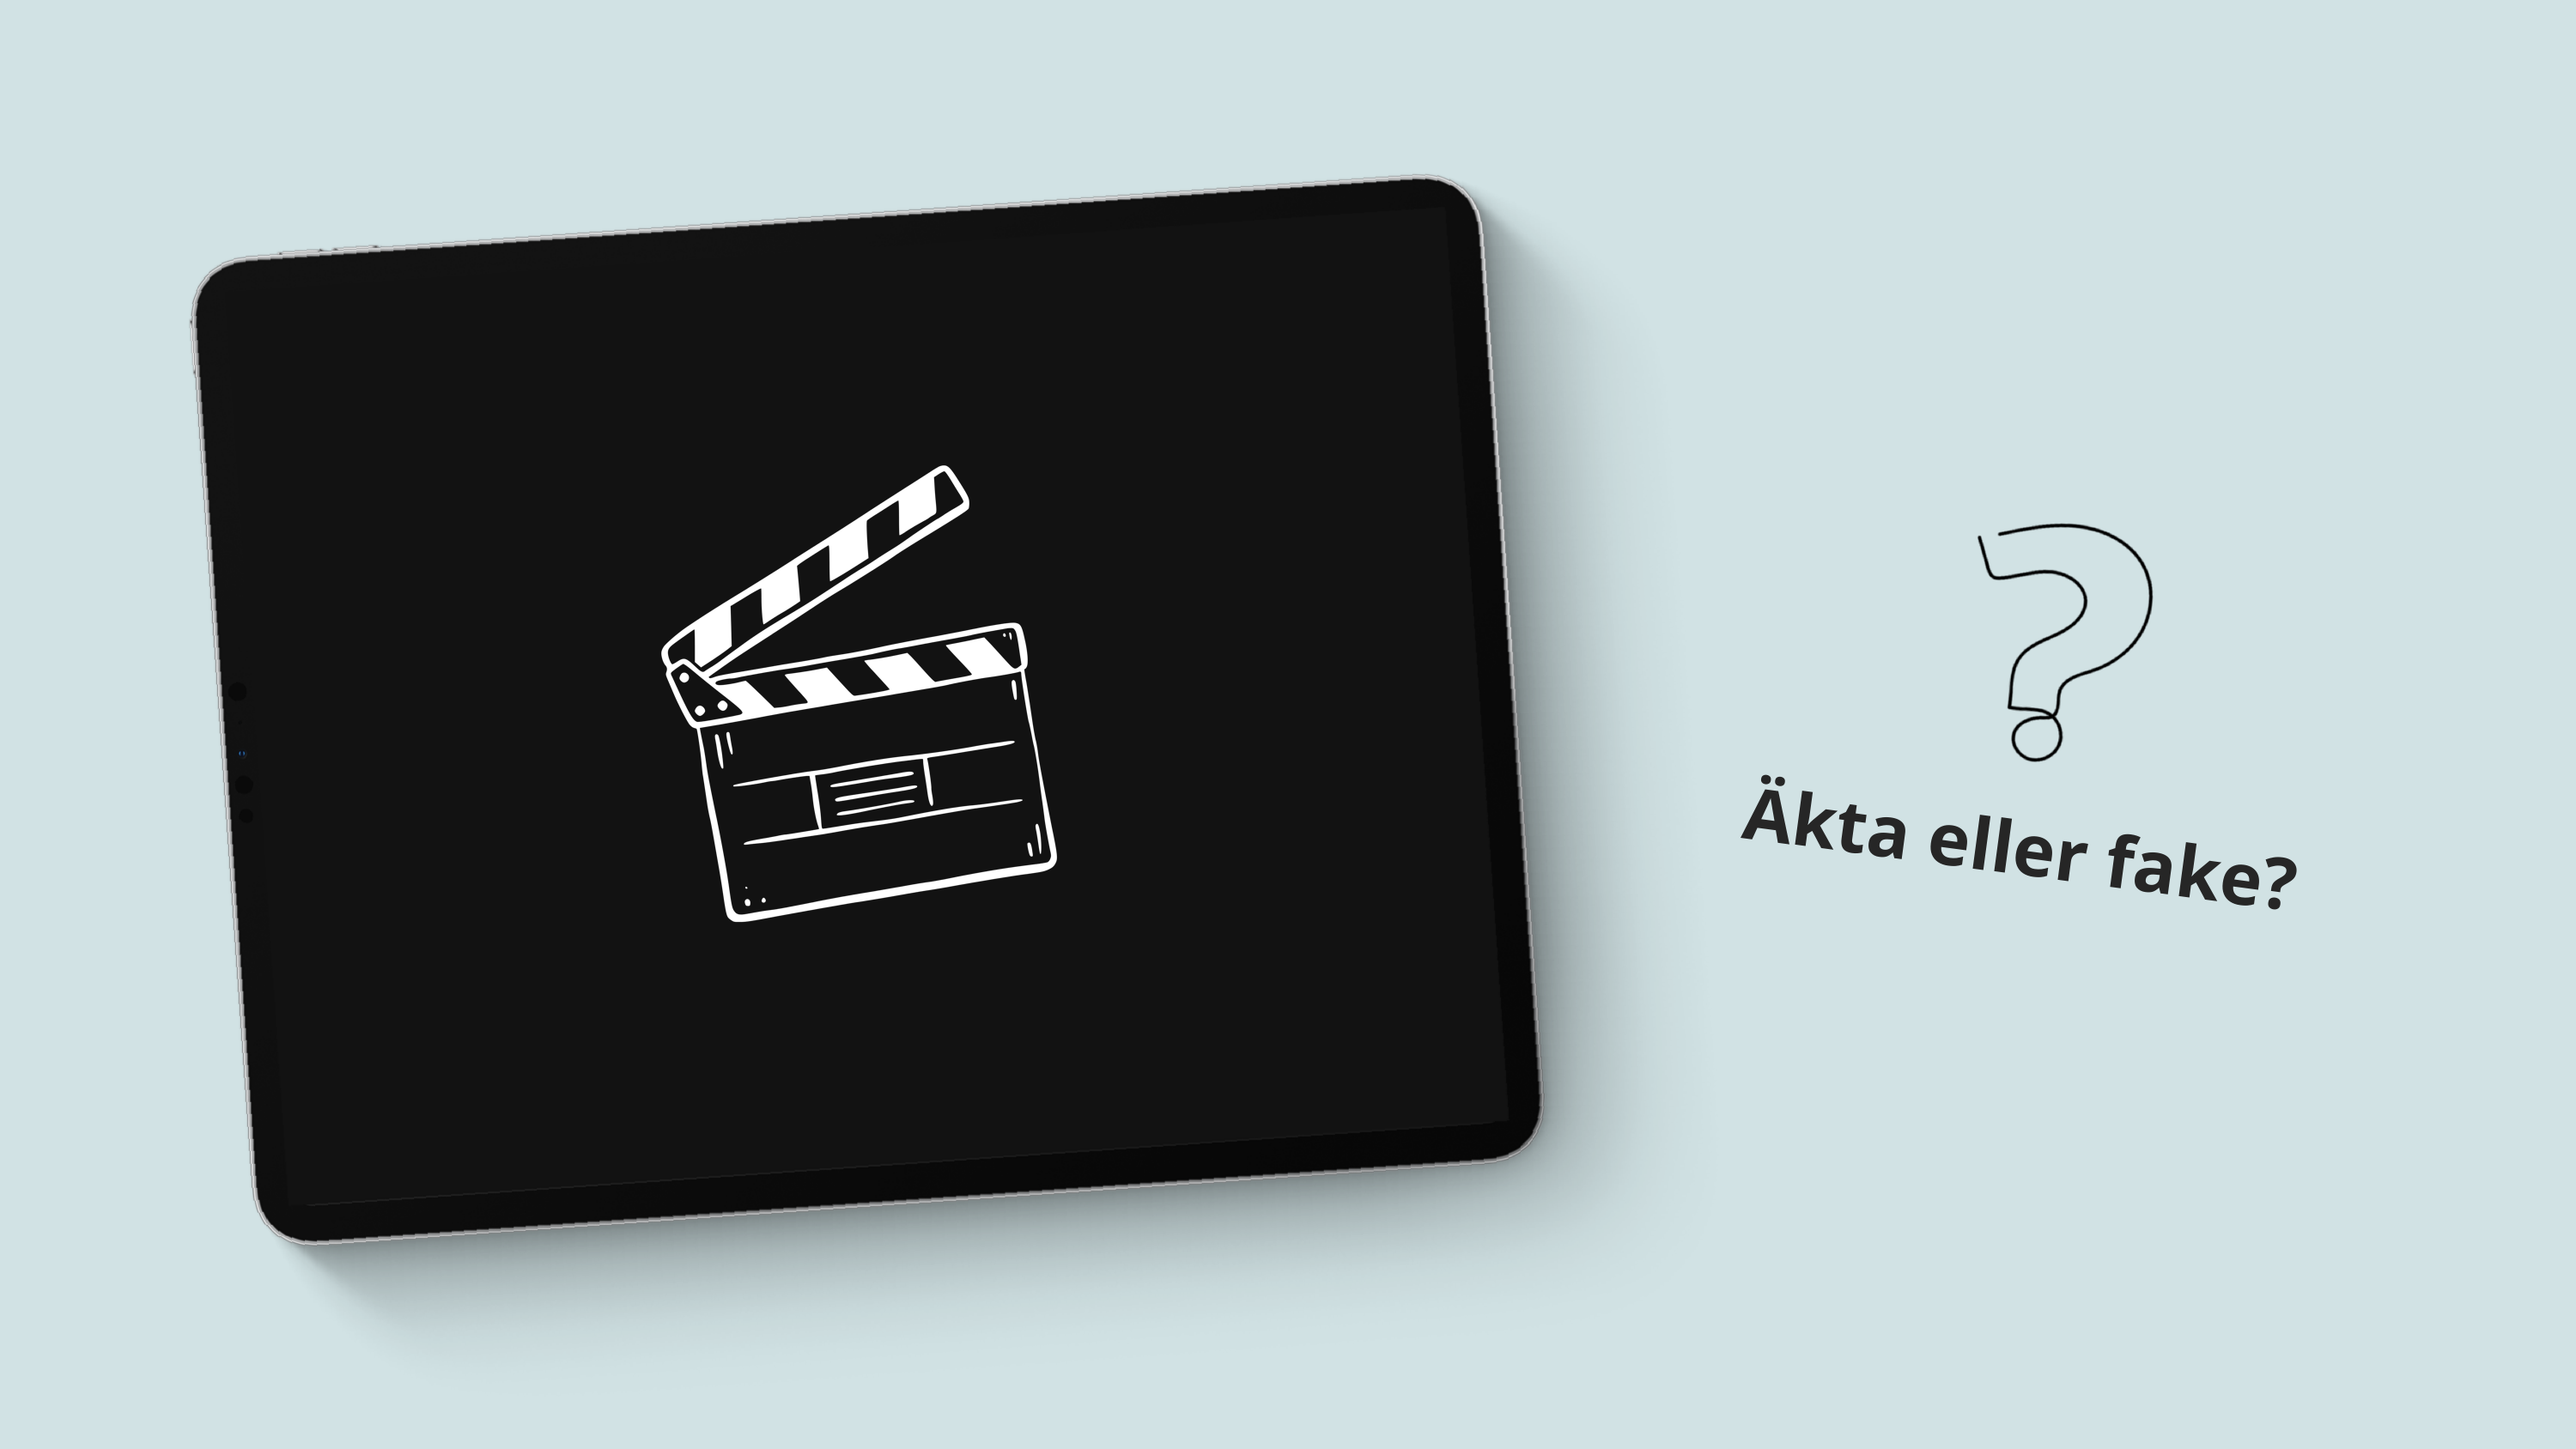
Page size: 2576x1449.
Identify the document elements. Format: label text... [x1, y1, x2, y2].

text_box Äkta eller fake? [1809, 804, 2512, 961]
picture [57, 0, 2359, 1449]
